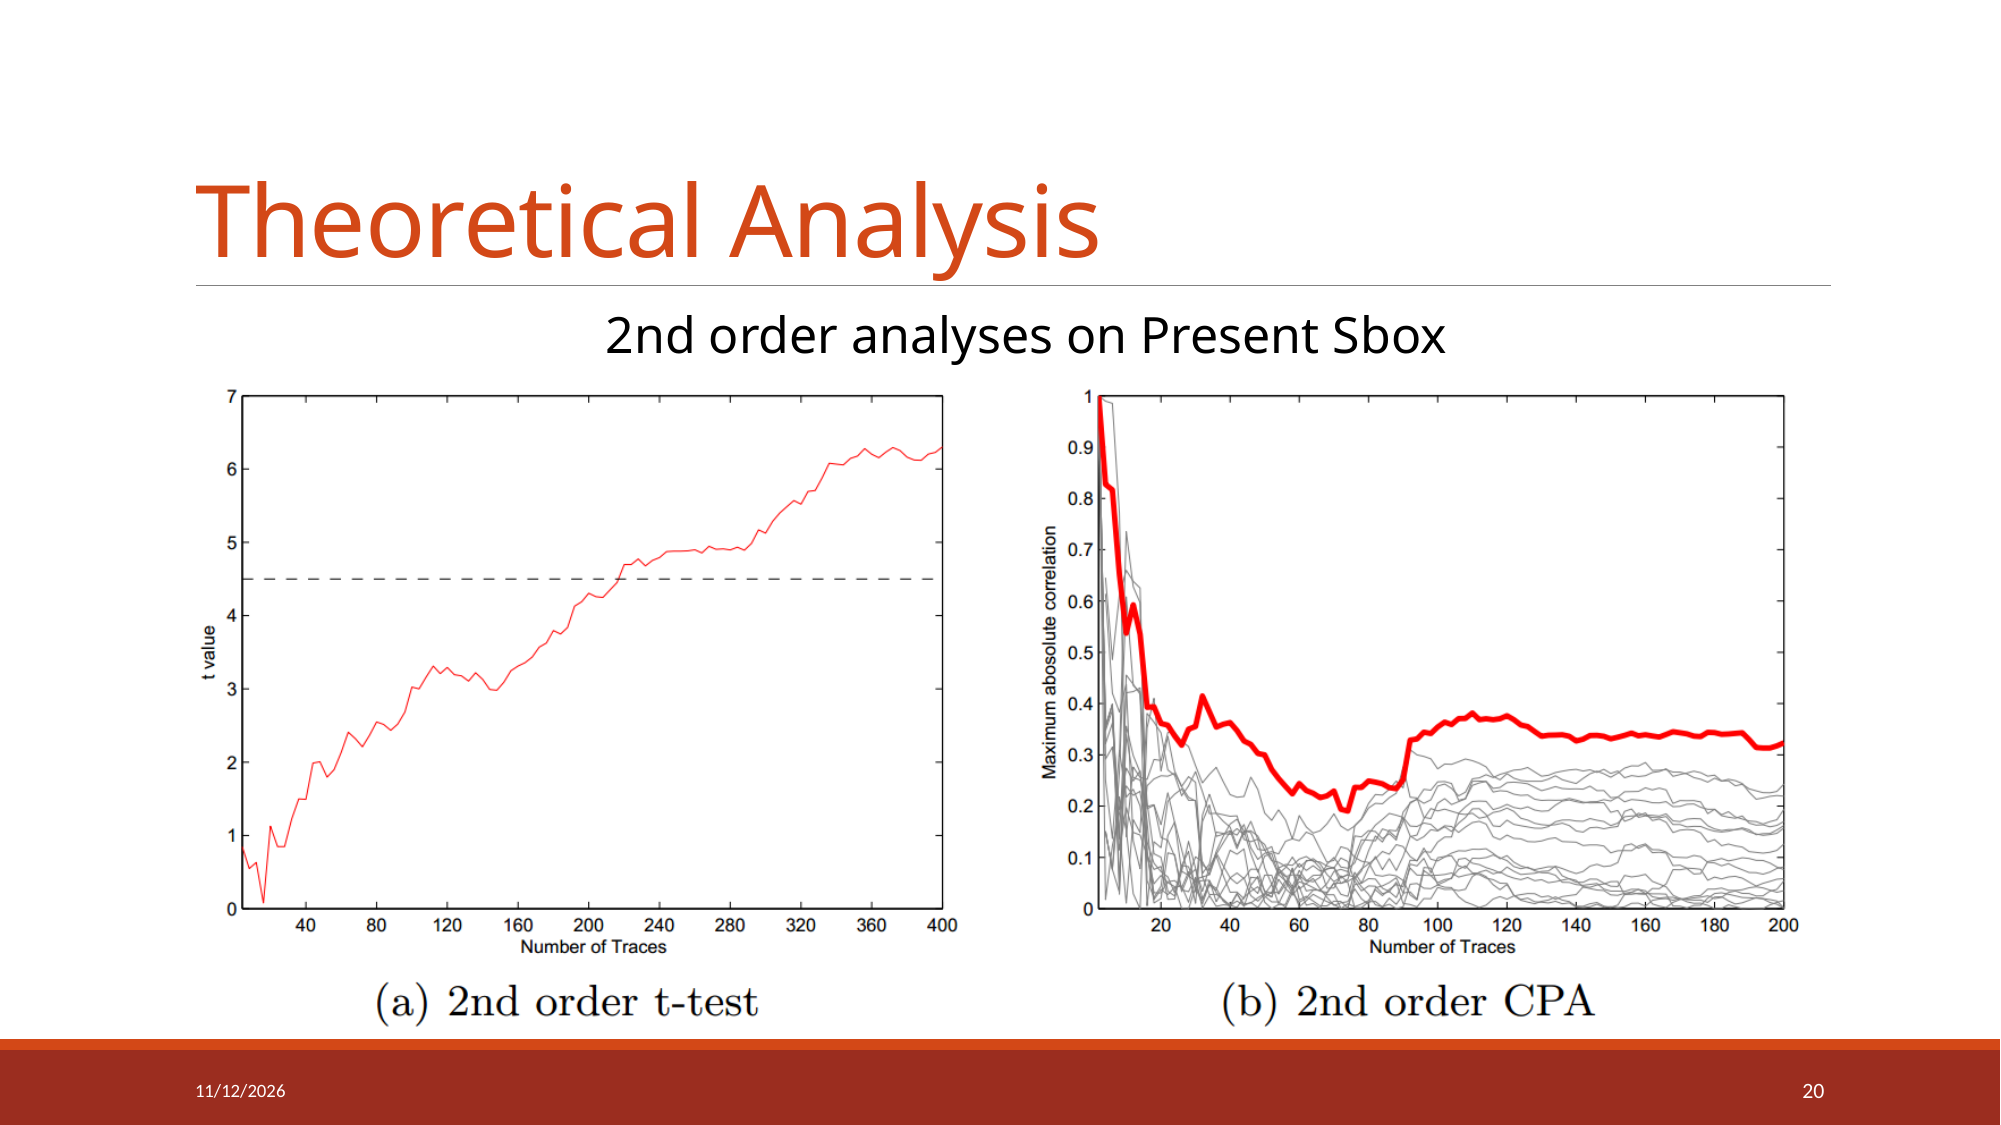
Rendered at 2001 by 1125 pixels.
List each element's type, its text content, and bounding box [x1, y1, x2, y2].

picture [179, 377, 1815, 1030]
title Theoretical Analysis [180, 47, 1830, 285]
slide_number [180, 1059, 586, 1120]
slide_number 20 [1624, 1059, 1840, 1120]
text_box 2nd order analyses on Present Sbox [382, 296, 1671, 372]
